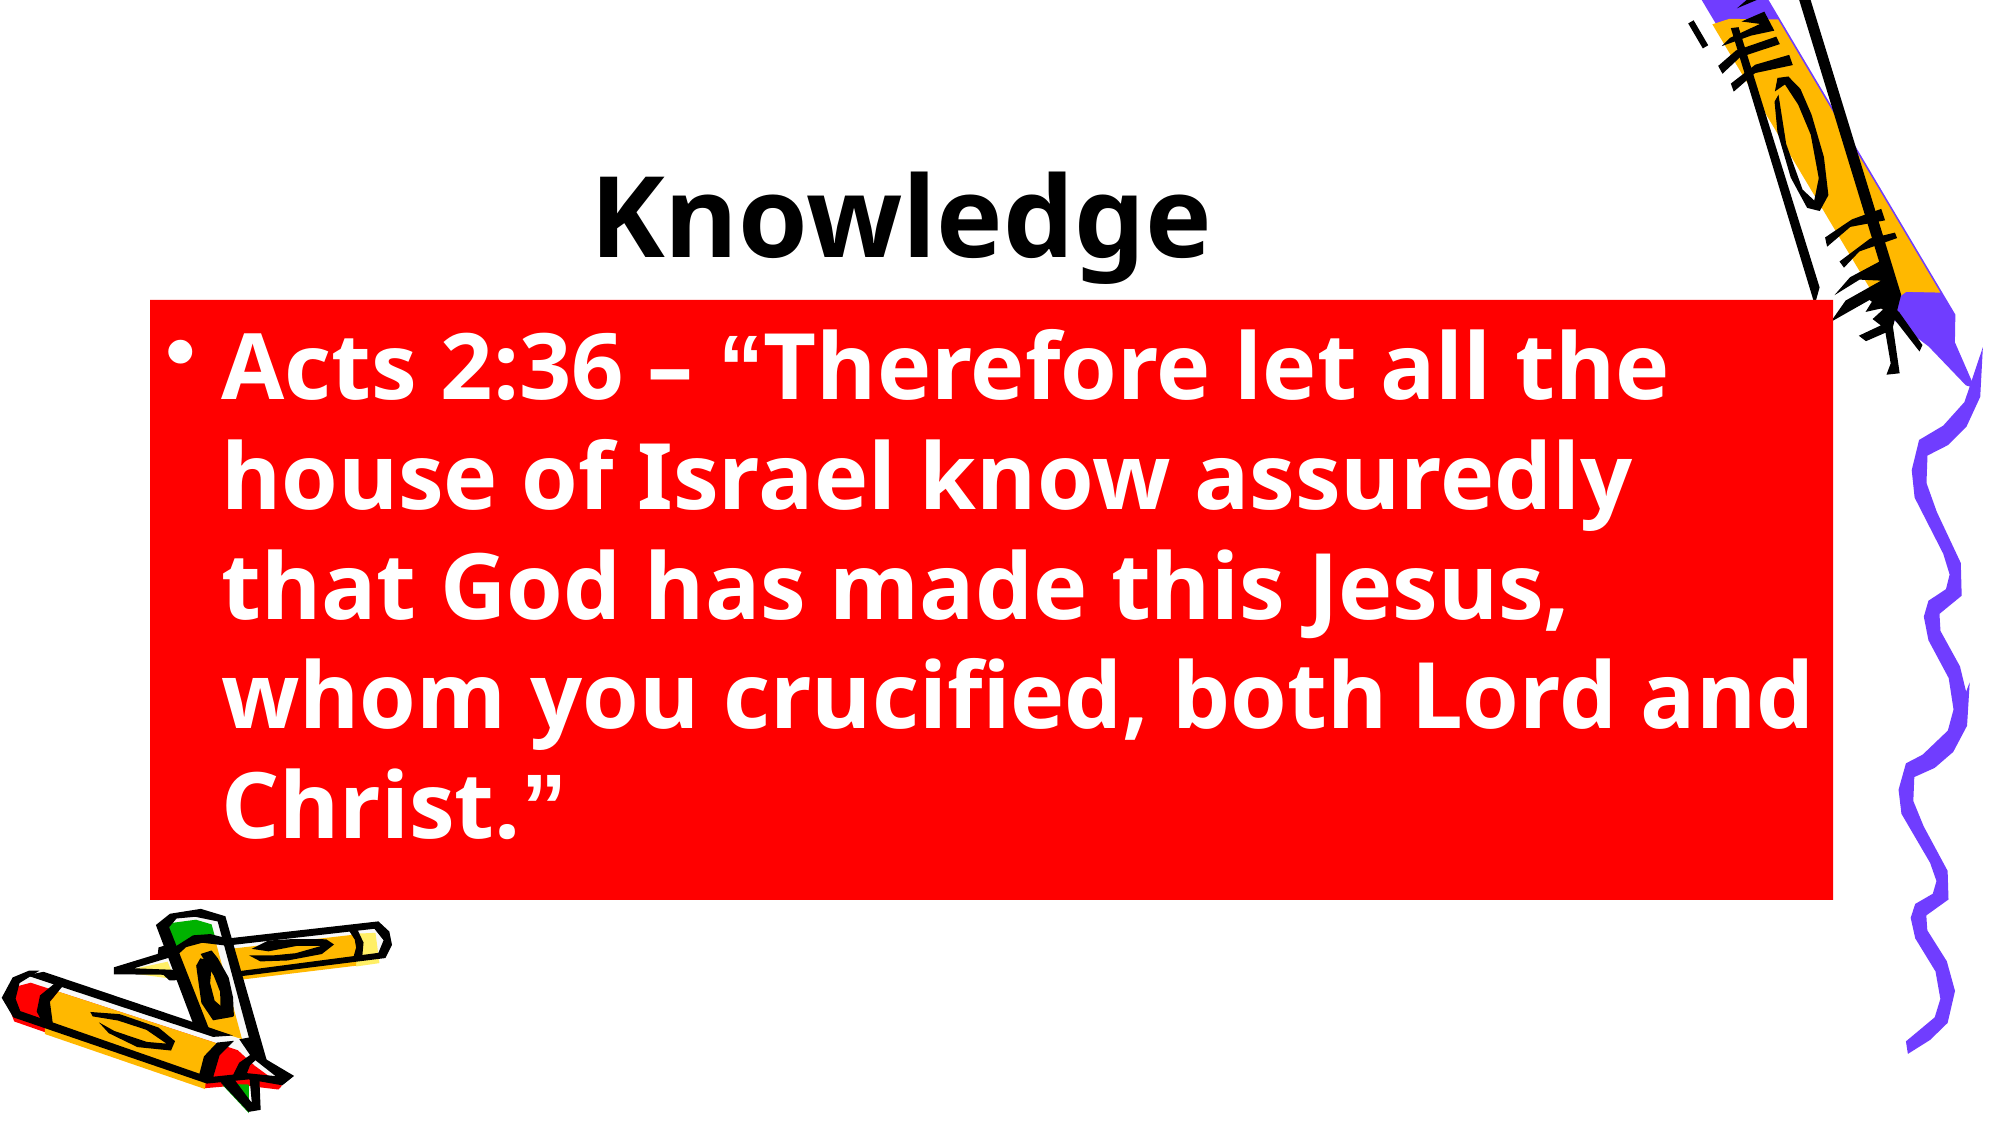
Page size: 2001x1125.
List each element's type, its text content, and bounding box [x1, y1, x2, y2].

title Knowledge [150, 24, 1653, 288]
list Acts 2:36 – “Therefore let all the house of Israel know assuredly that God has made this Jesus, whom you crucified, both Lord and Christ.” [150, 299, 1834, 900]
